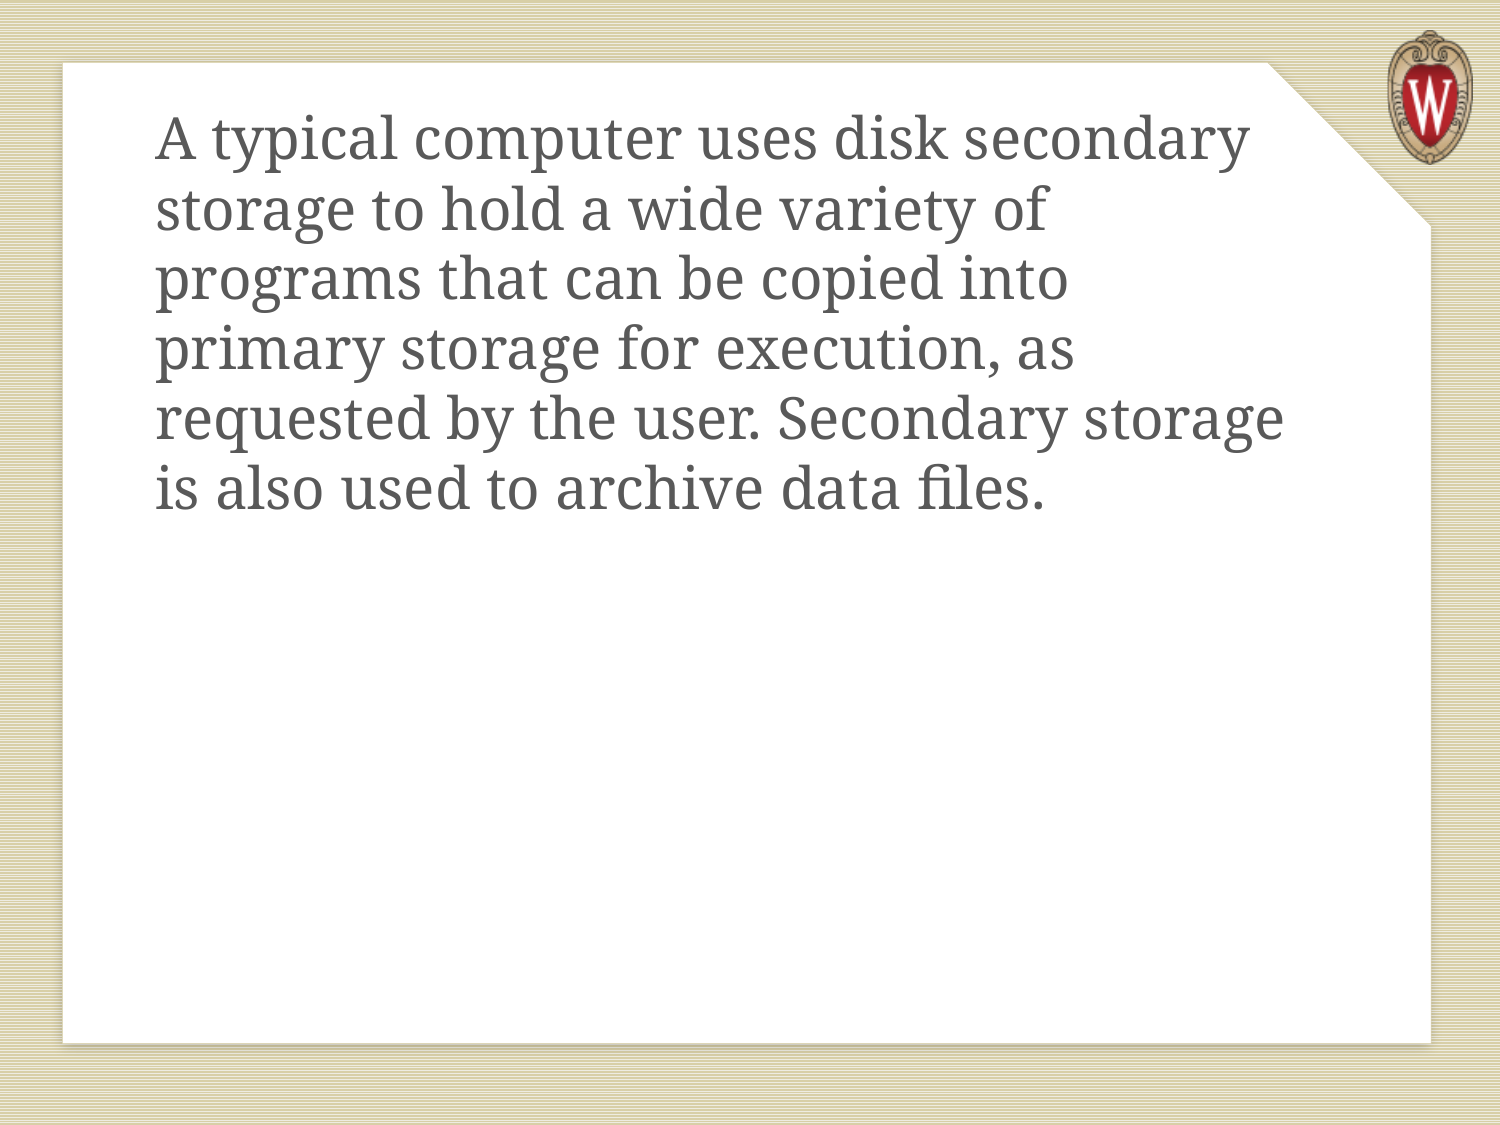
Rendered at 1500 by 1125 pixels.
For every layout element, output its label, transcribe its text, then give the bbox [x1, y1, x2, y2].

subtitle A typical computer uses disk secondary storage to hold a wide variety of programs that can be copied into primary storage for execution, as requested by the user. Secondary storage is also used to archive data files. [155, 101, 1308, 936]
